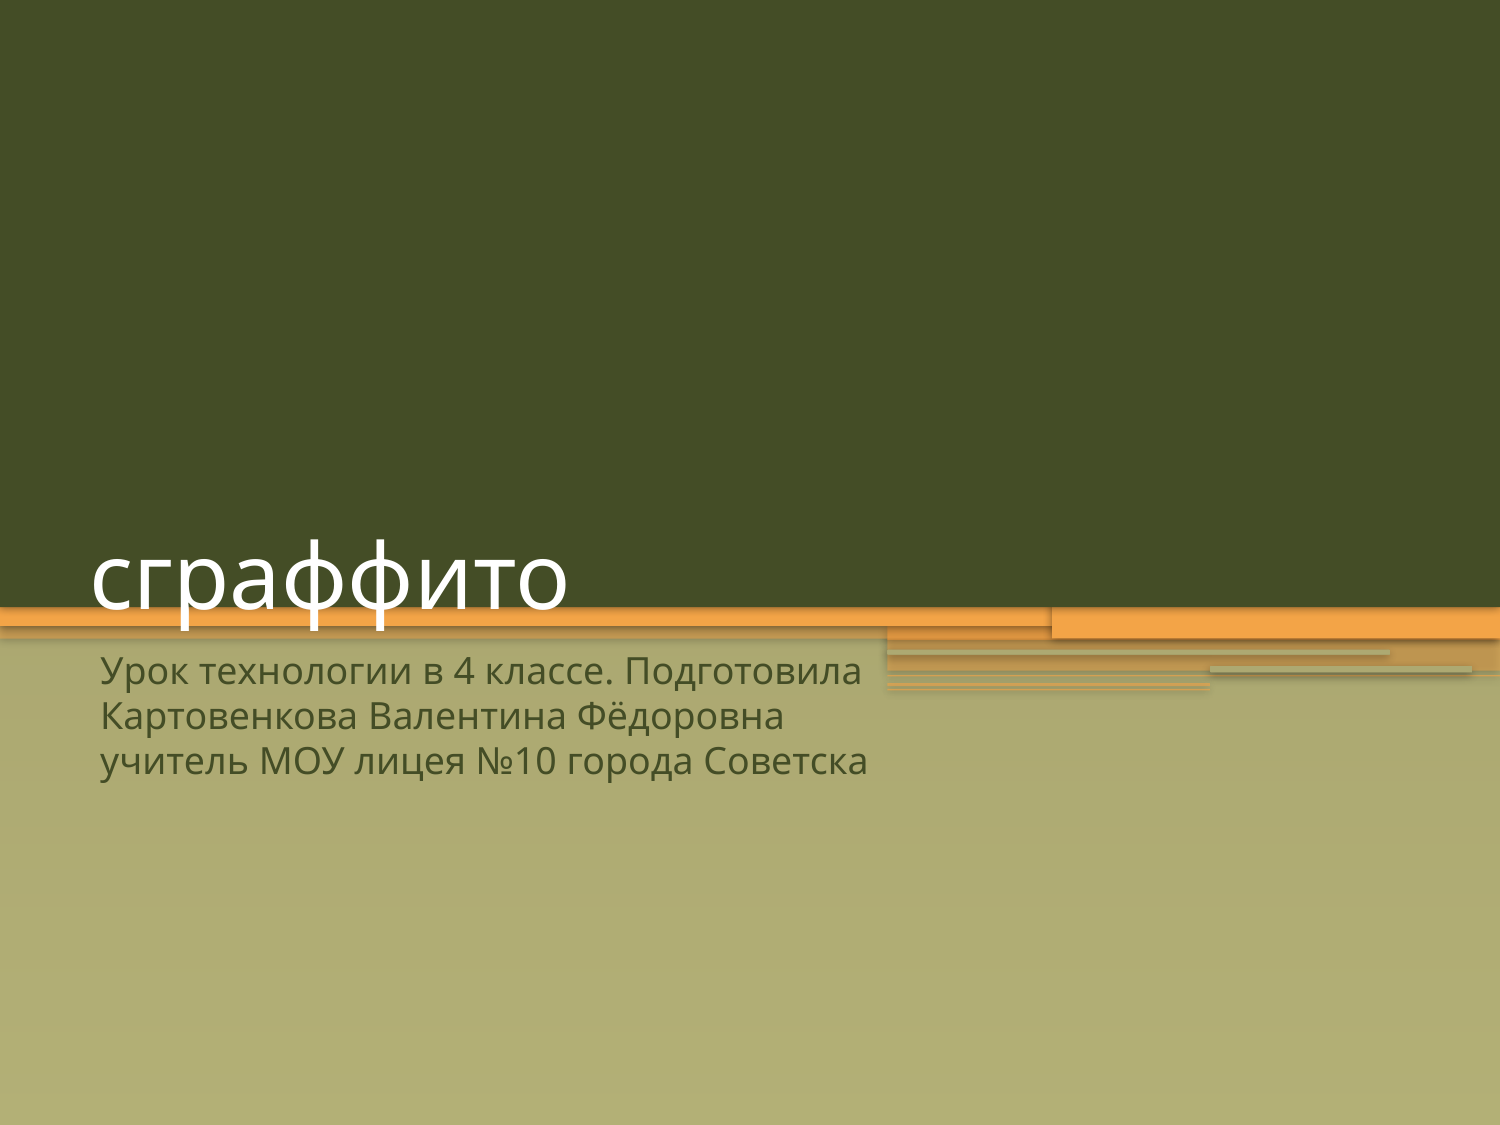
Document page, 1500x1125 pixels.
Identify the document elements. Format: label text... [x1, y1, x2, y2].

subtitle Урок технологии в 4 классе. Подготовила Картовенкова Валентина Фёдоровна учитель МОУ лицея №10 города Советска [75, 639, 888, 928]
title сграффито [75, 394, 1463, 636]
